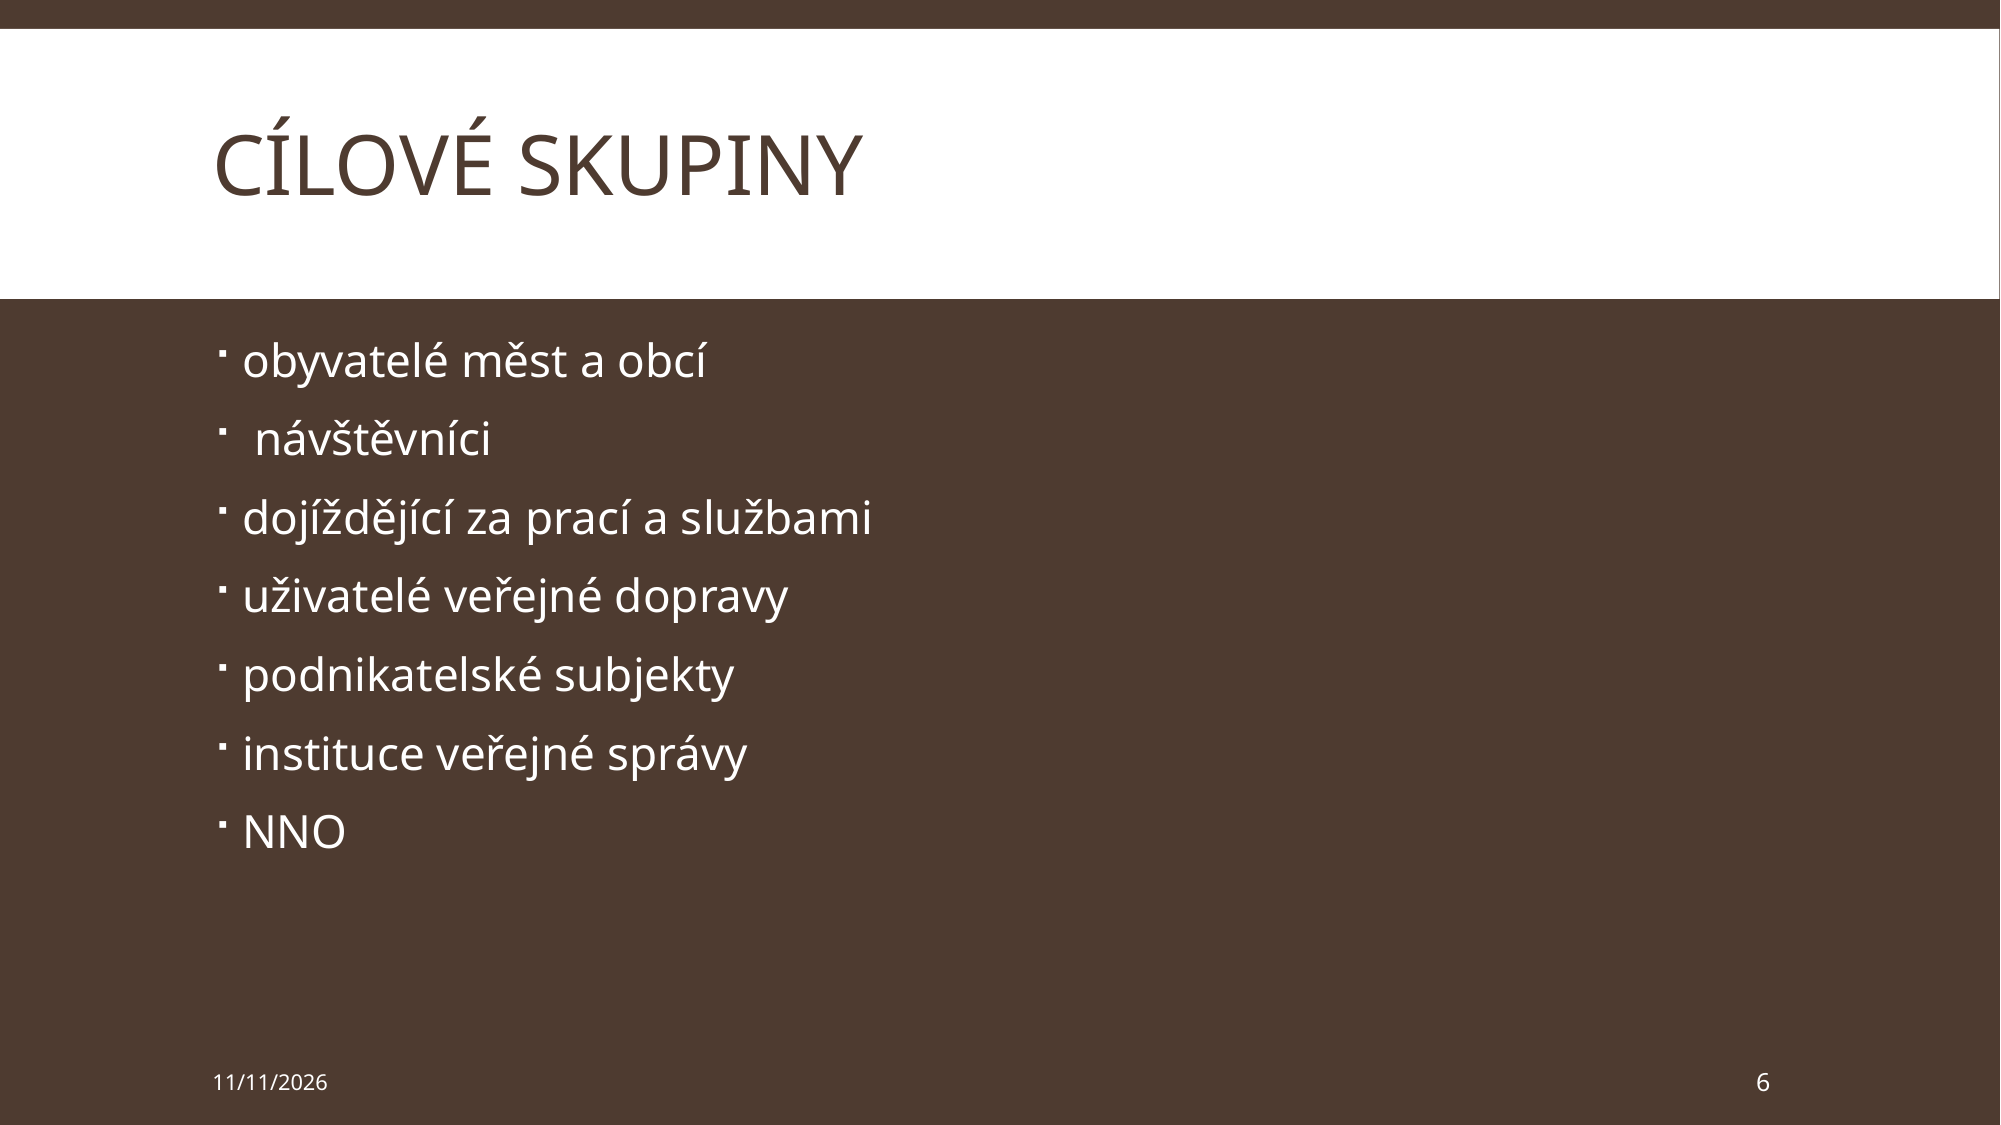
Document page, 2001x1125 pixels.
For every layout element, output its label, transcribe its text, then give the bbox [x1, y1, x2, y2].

slide_number 6 [1748, 1053, 1904, 1114]
list obyvatelé měst a obcí návštěvníci dojíždějící za prací a službami uživatelé veřejné dopravy podnikatelské subjekty instituce veřejné správy NNO [197, 329, 1803, 1020]
title cílové skupiny [197, 46, 1803, 295]
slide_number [197, 1053, 690, 1114]
